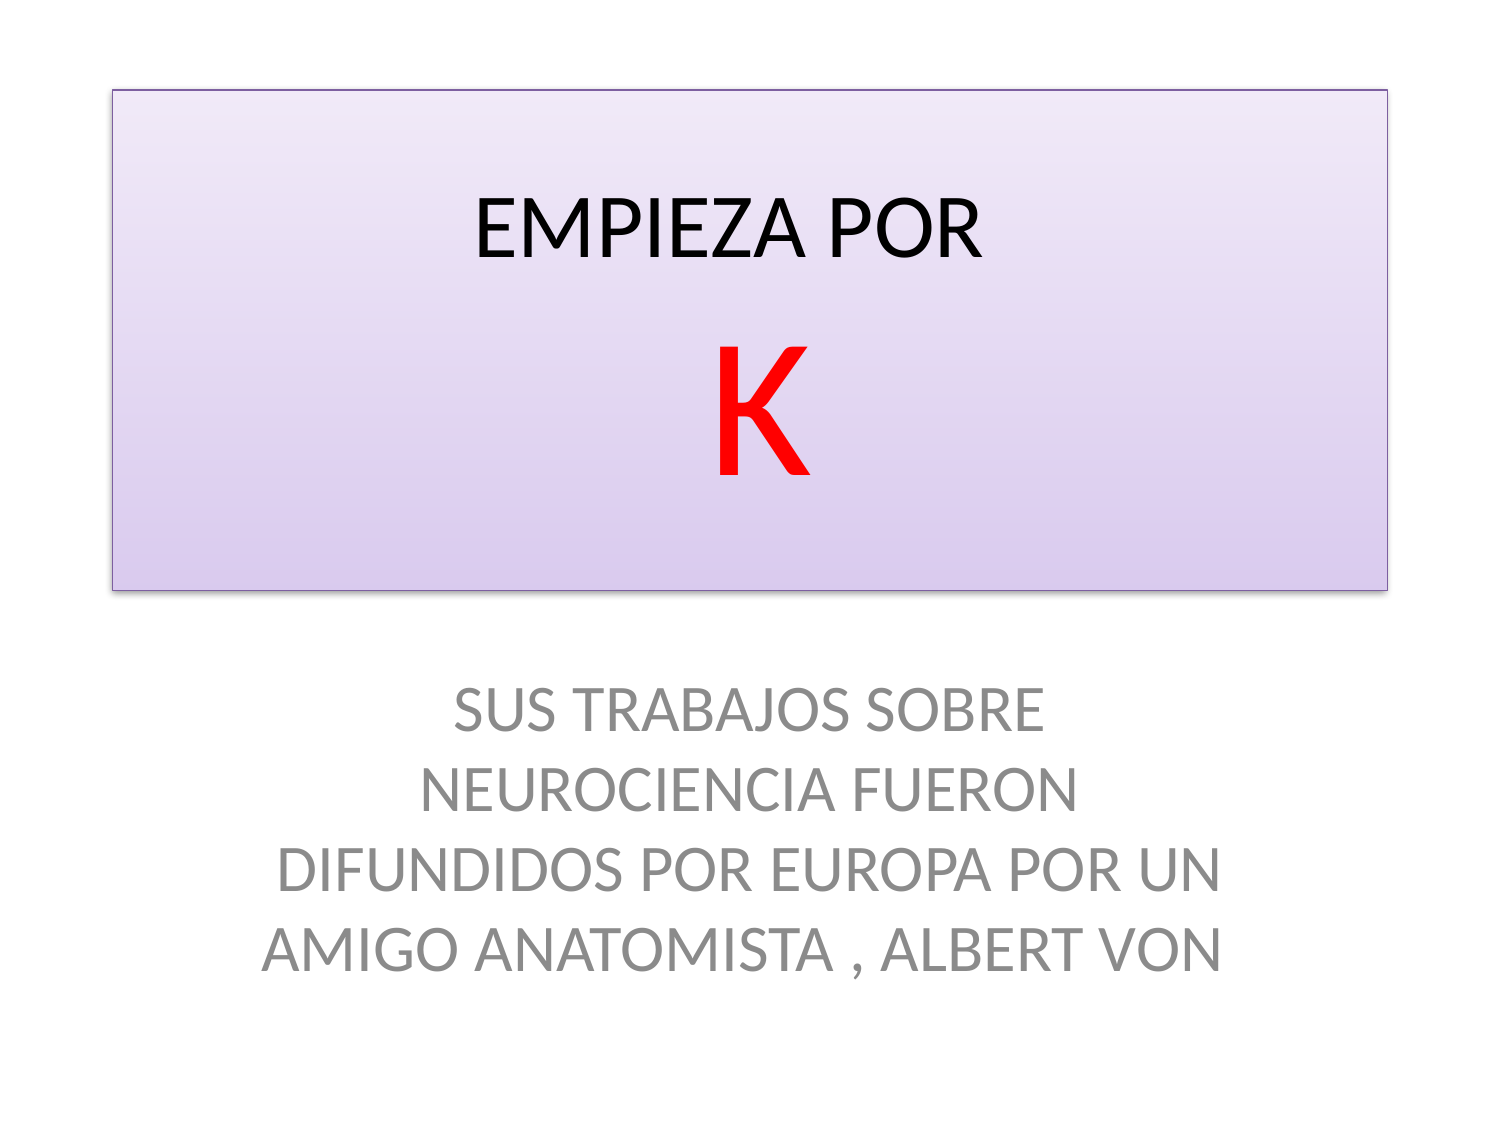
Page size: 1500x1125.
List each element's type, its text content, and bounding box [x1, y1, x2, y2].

title EMPIEZA POR K [112, 89, 1388, 591]
subtitle SUS TRABAJOS SOBRE NEUROCIENCIA FUERON DIFUNDIDOS POR EUROPA POR UN AMIGO ANATOMISTA , ALBERT VON [225, 656, 1275, 1000]
